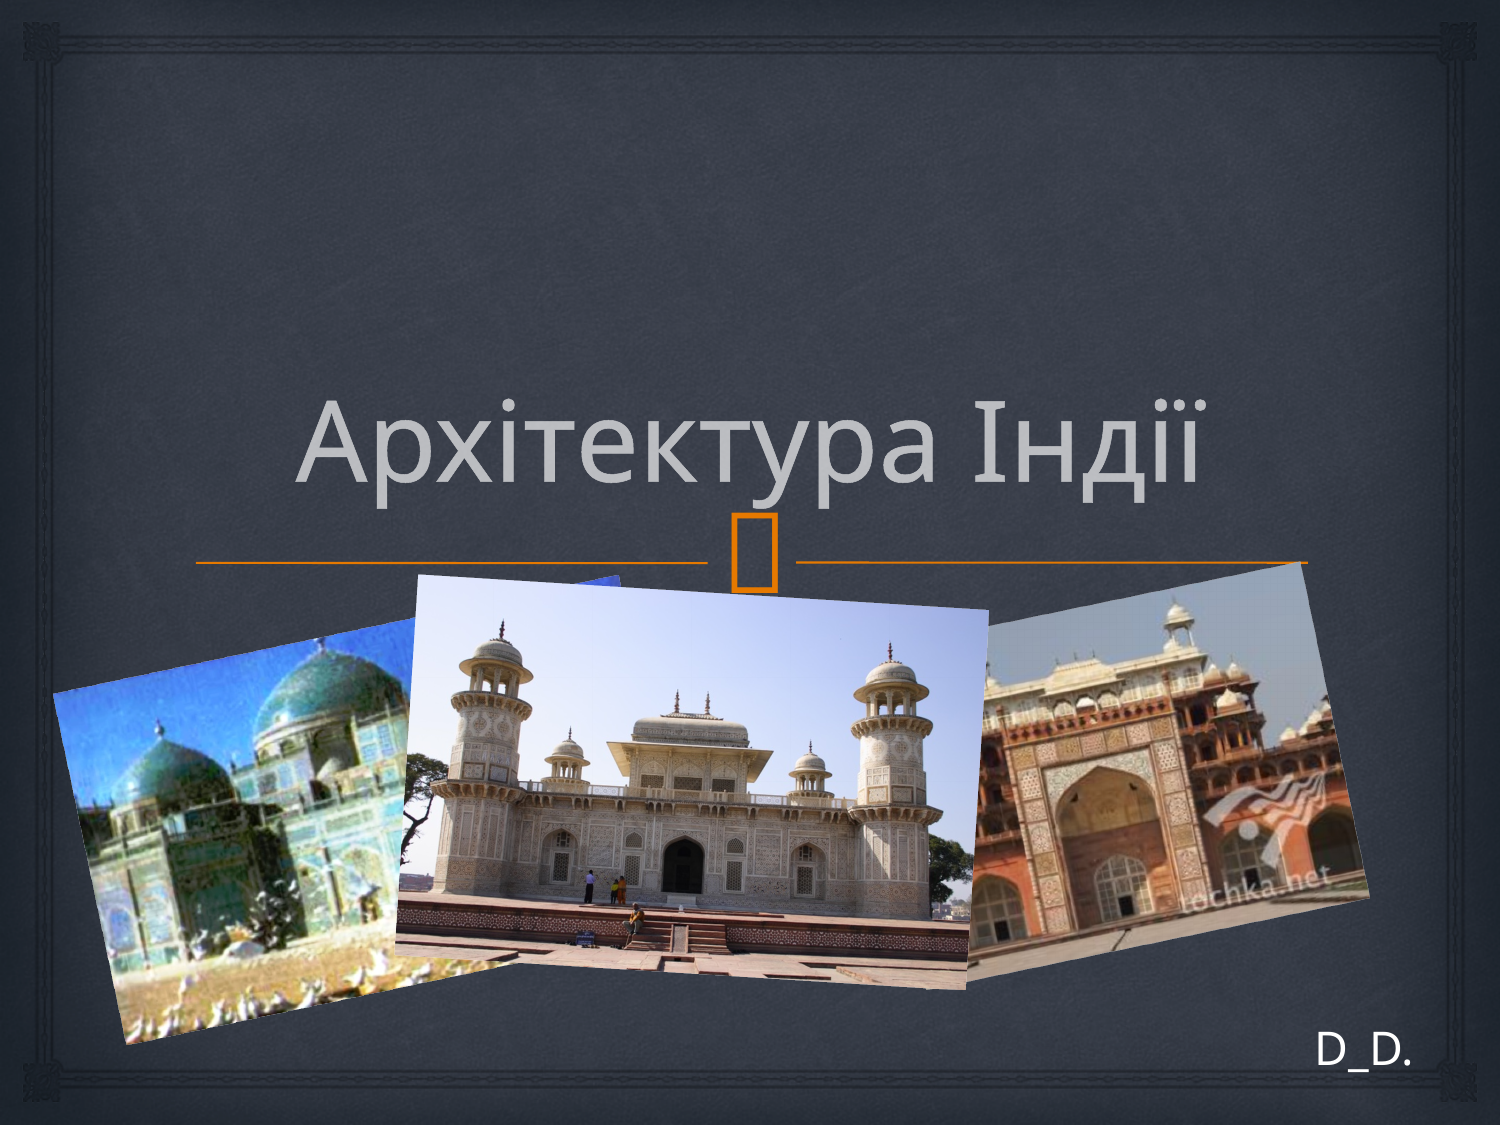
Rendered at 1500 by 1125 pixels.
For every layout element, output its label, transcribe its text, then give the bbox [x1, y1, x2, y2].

picture [0, 0, 1500, 1125]
title Архітектура Індії [194, 227, 1306, 512]
subtitle D_D. [1293, 1011, 1436, 1083]
